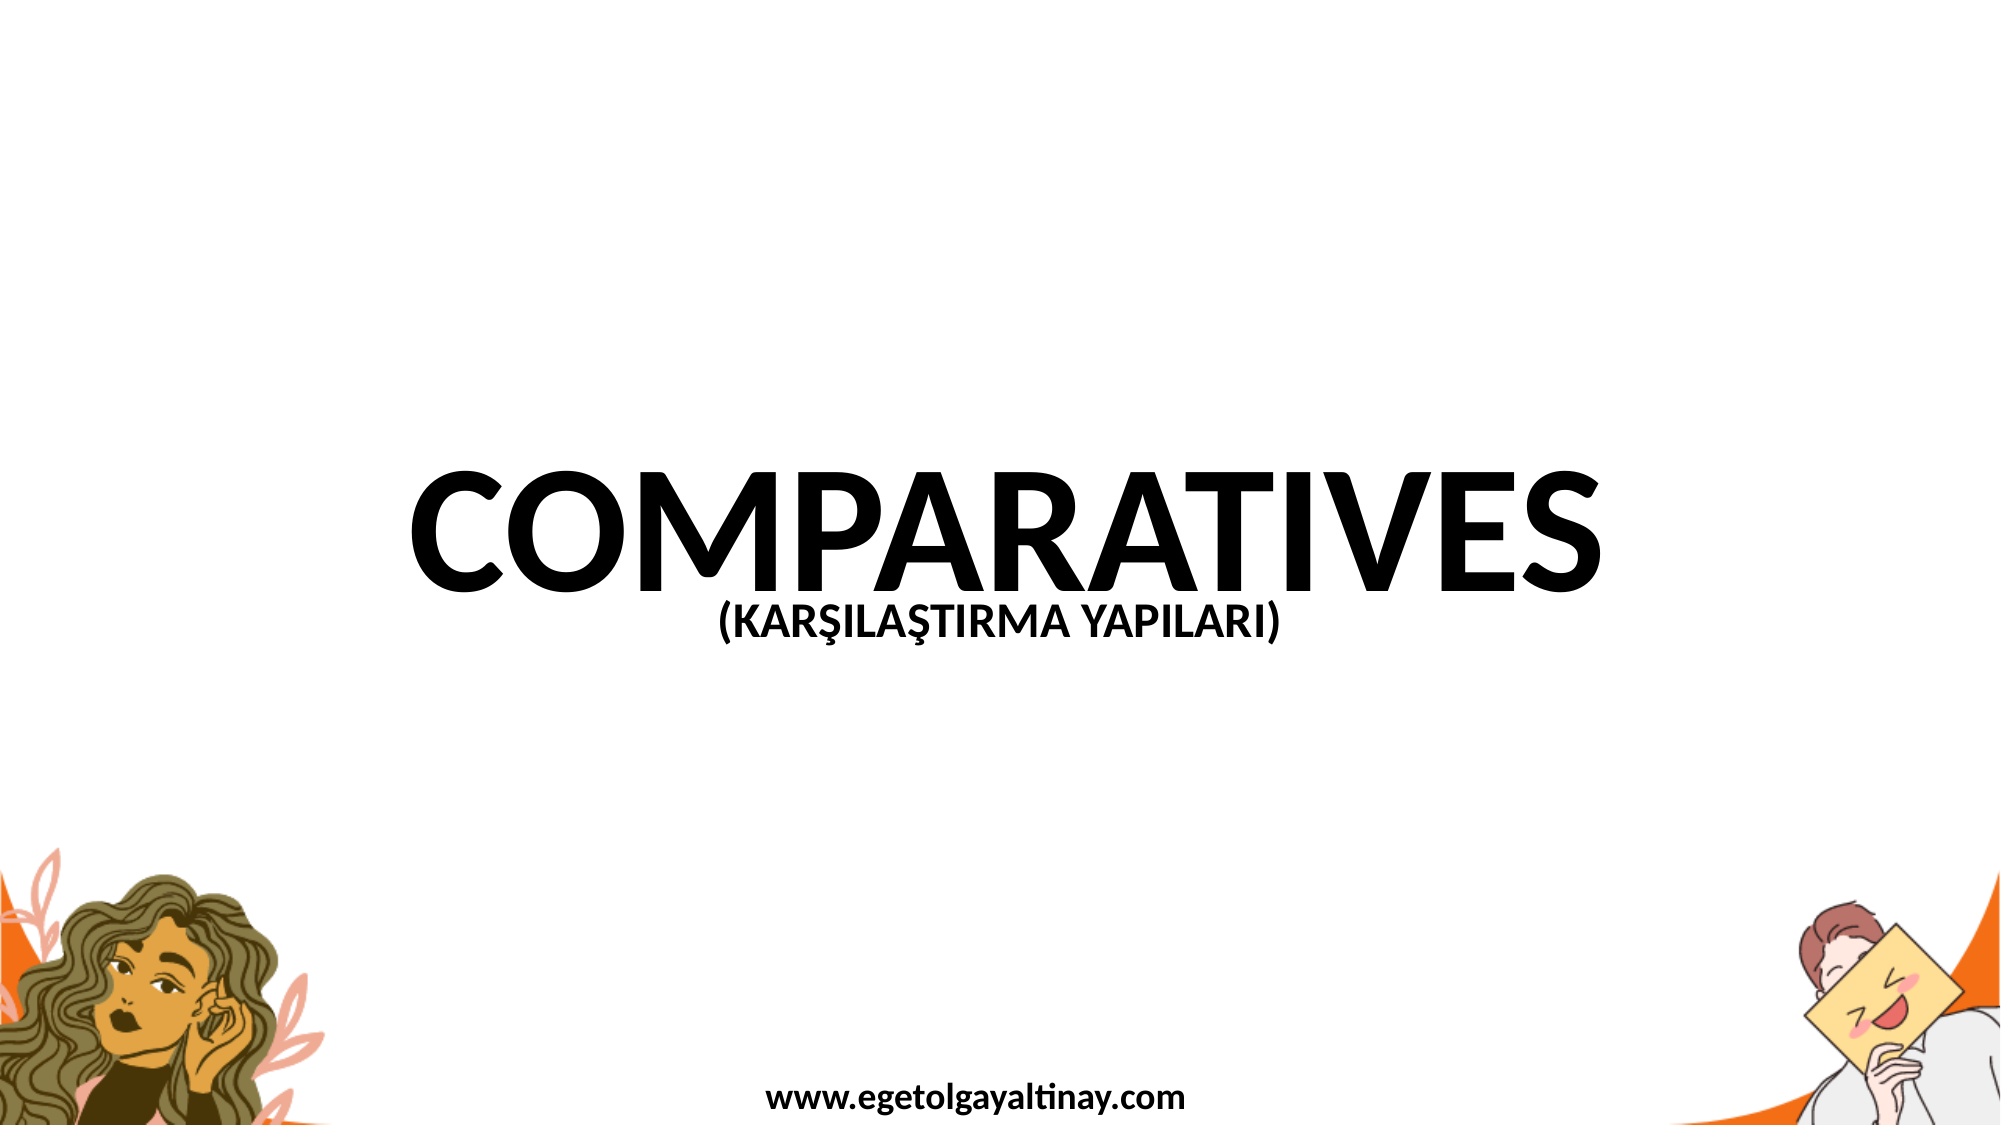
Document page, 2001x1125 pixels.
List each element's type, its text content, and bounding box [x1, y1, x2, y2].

text_box (KARŞILAŞTIRMA YAPILARI) [556, 580, 1444, 656]
text_box www.egetolgayaltinay.com [563, 1064, 1388, 1125]
text_box COMPARATIVES [267, 400, 1748, 636]
picture [0, 0, 2001, 1125]
